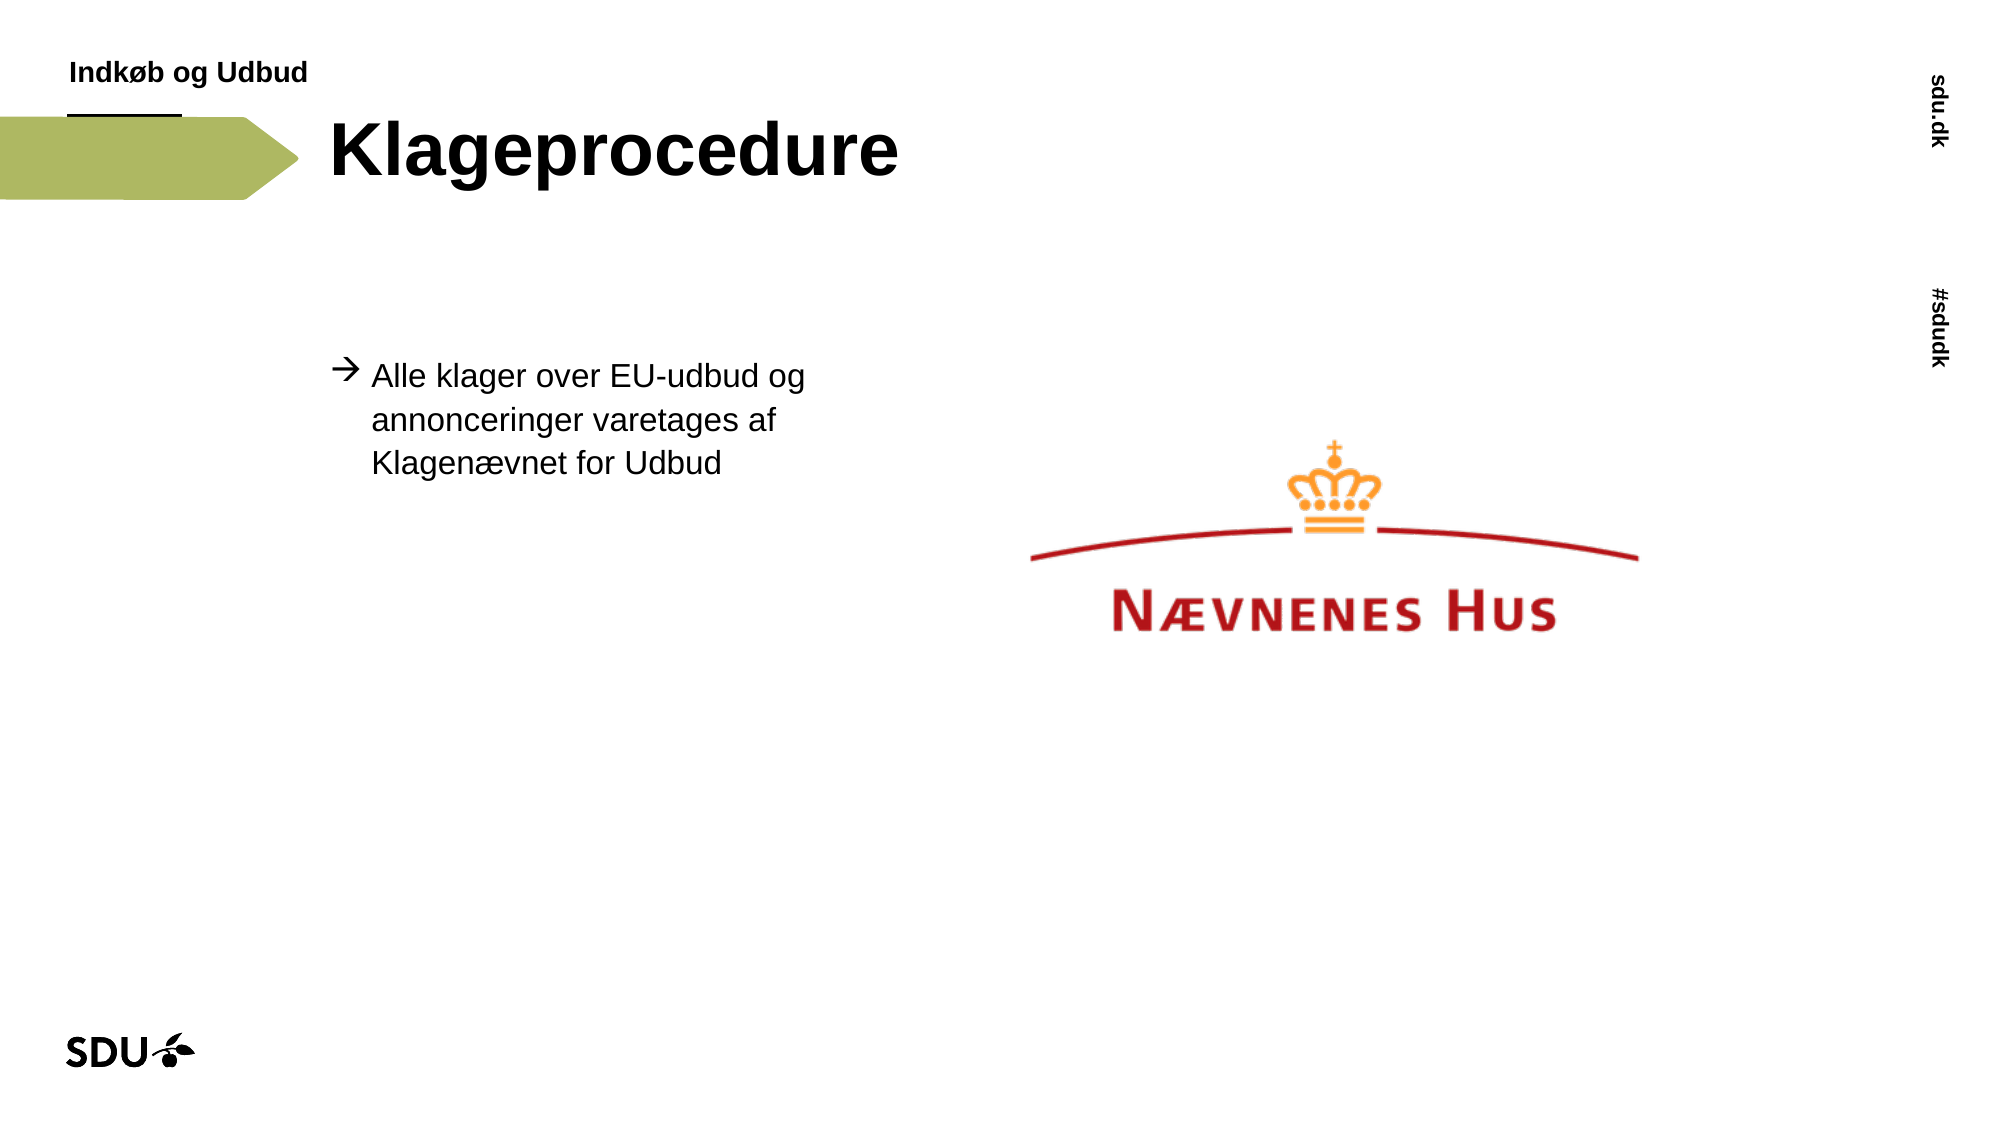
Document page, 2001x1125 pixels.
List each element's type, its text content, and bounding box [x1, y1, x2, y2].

title Klageprocedure [329, 105, 961, 313]
list Alle klager over EU-udbud og annonceringer varetages af Klagenævnet for Udbud [329, 350, 961, 967]
picture [999, 413, 1671, 659]
